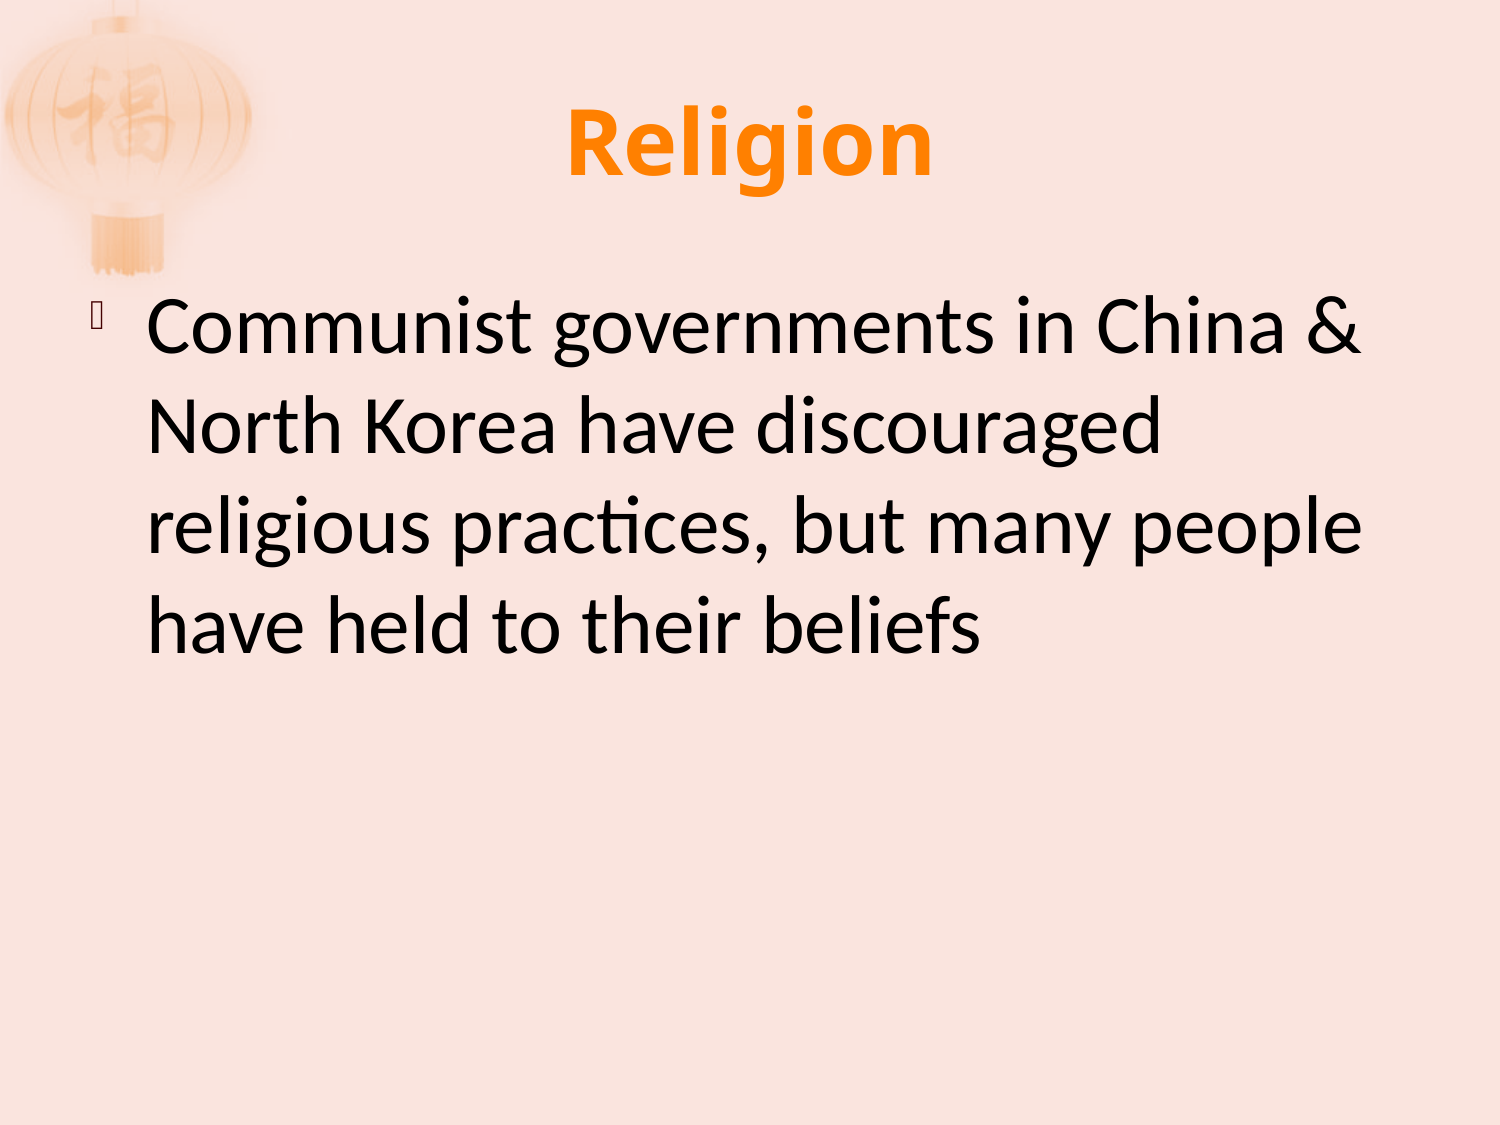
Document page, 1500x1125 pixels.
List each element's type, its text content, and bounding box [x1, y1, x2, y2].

title Religion [75, 45, 1425, 233]
list Communist governments in China & North Korea have discouraged religious practices, but many people have held to their beliefs [75, 262, 1425, 1043]
